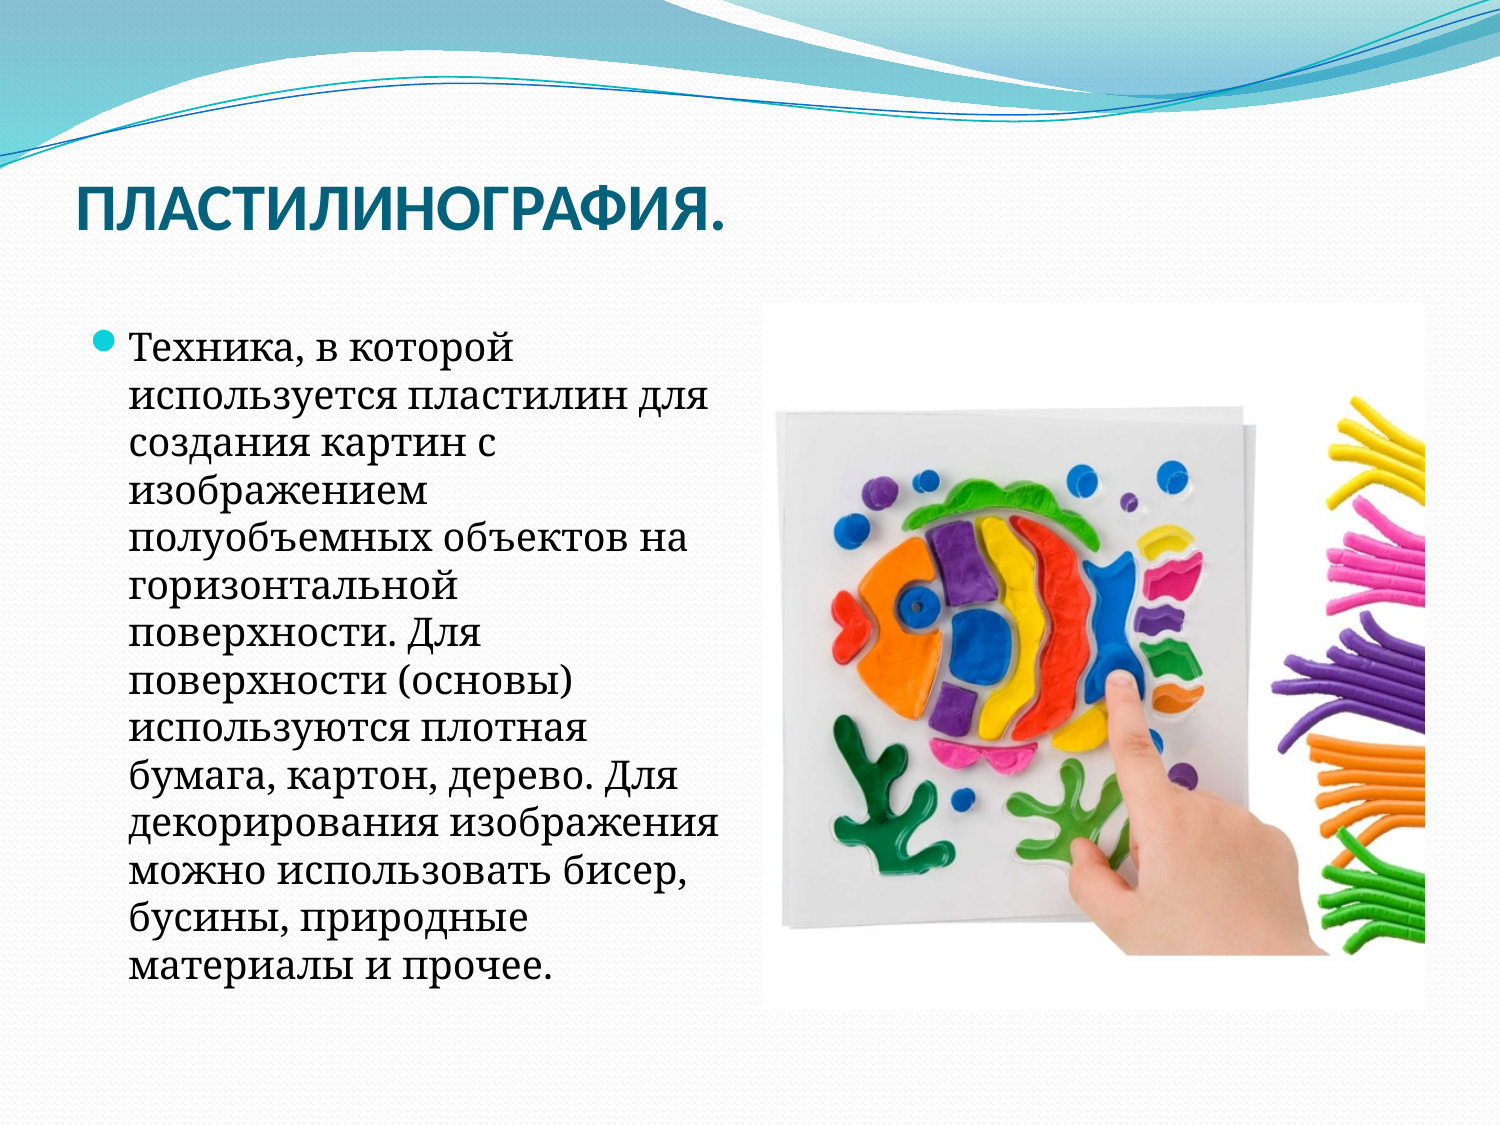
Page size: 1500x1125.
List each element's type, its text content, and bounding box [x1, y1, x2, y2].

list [762, 302, 1426, 1011]
title ПЛАСТИЛИНОГРАФИЯ. [75, 115, 1425, 244]
list Техника, в которой используется пластилин для создания картин с изображением полуобъемных объектов на горизонтальной поверхности. Для поверхности (основы) используются плотная бумага, картон, дерево. Для декорирования изображения можно использовать бисер, бусины, природные материалы и прочее. [75, 314, 738, 1043]
